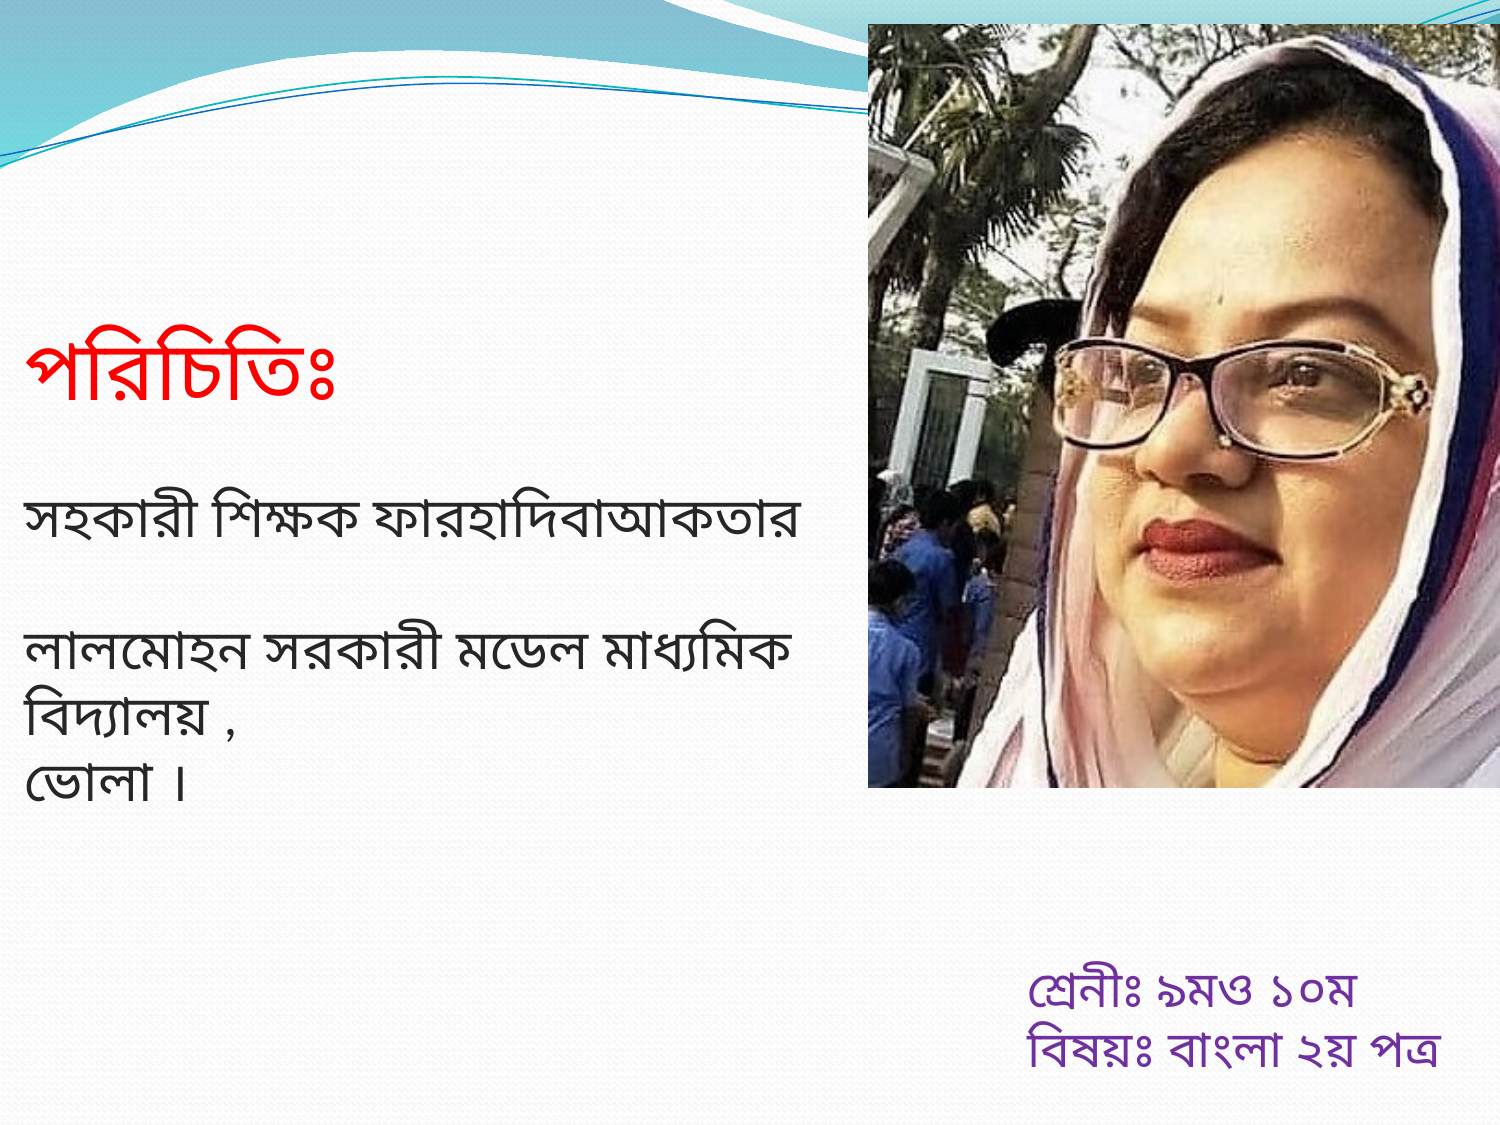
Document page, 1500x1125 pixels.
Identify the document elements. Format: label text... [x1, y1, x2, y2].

text_box শ্রেনীঃ ৯মও ১০ম বিষয়ঃ বাংলা ২য় পত্র [1012, 949, 1500, 1085]
title পরিচিতিঃ সহকারী শিক্ষক ফারহাদিবাআকতার লালমোহন সরকারী মডেল মাধ্যমিক বিদ্যালয় , ভোলা । [24, 299, 838, 813]
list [868, 24, 1500, 788]
